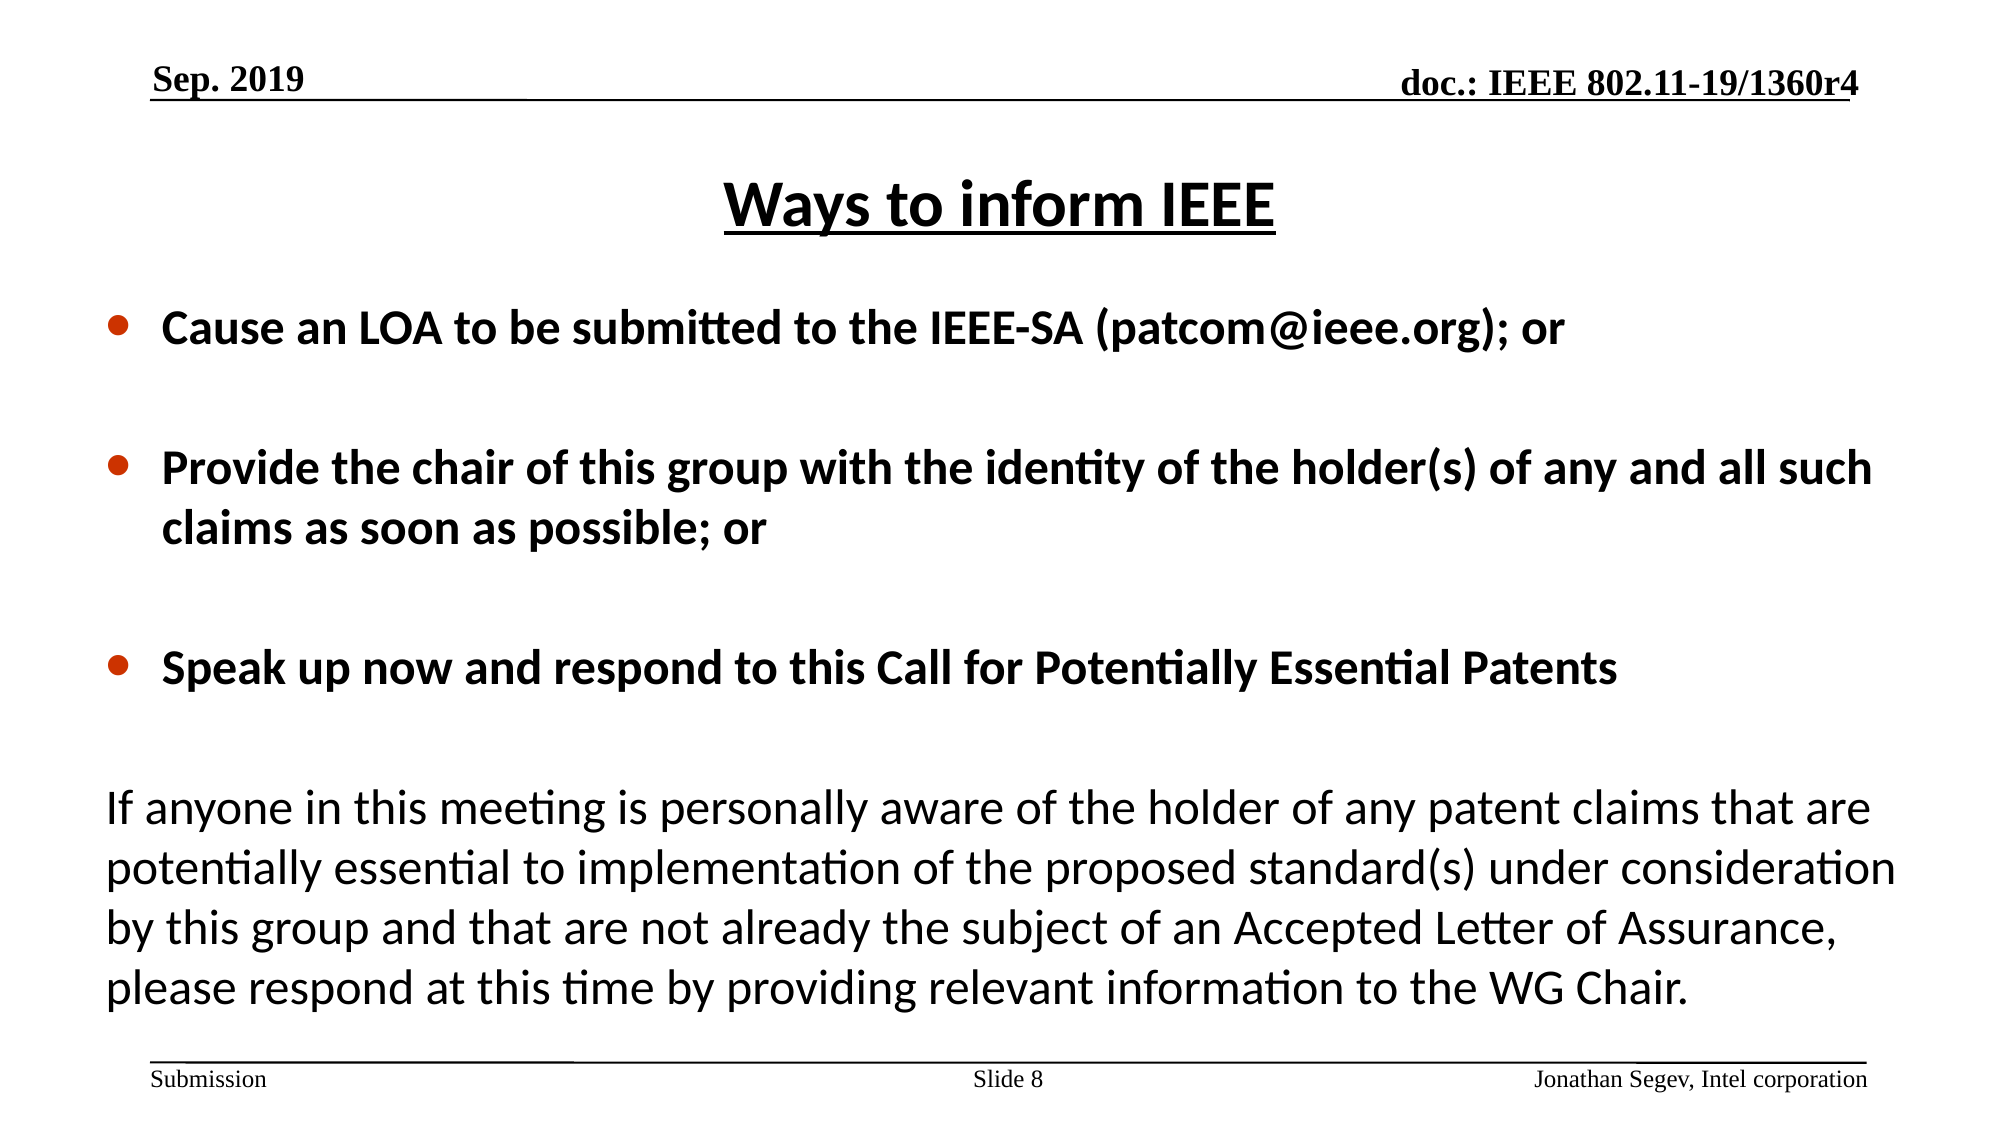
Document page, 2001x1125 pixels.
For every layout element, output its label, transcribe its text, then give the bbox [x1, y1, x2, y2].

title Ways to inform IEEE [149, 112, 1850, 286]
slide_number Slide 8 [950, 1061, 1067, 1123]
list Cause an LOA to be submitted to the IEEE-SA (patcom@ieee.org); or Provide the chair of this group with the identity of the holder(s) of any and all such claims as soon as possible; or Speak up now and respond to this Call for Potentially Essential Patents If anyone in this meeting is personally aware of the holder of any patent claims that are potentially essential to implementation of the proposed standard(s) under consideration by this group and that are not already the subject of an Accepted Letter of Assurance, please respond at this time by providing relevant information to the WG Chair. [90, 286, 1946, 1000]
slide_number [152, 54, 563, 100]
footer Jonathan Segev, Intel corporation [1171, 1061, 1869, 1093]
